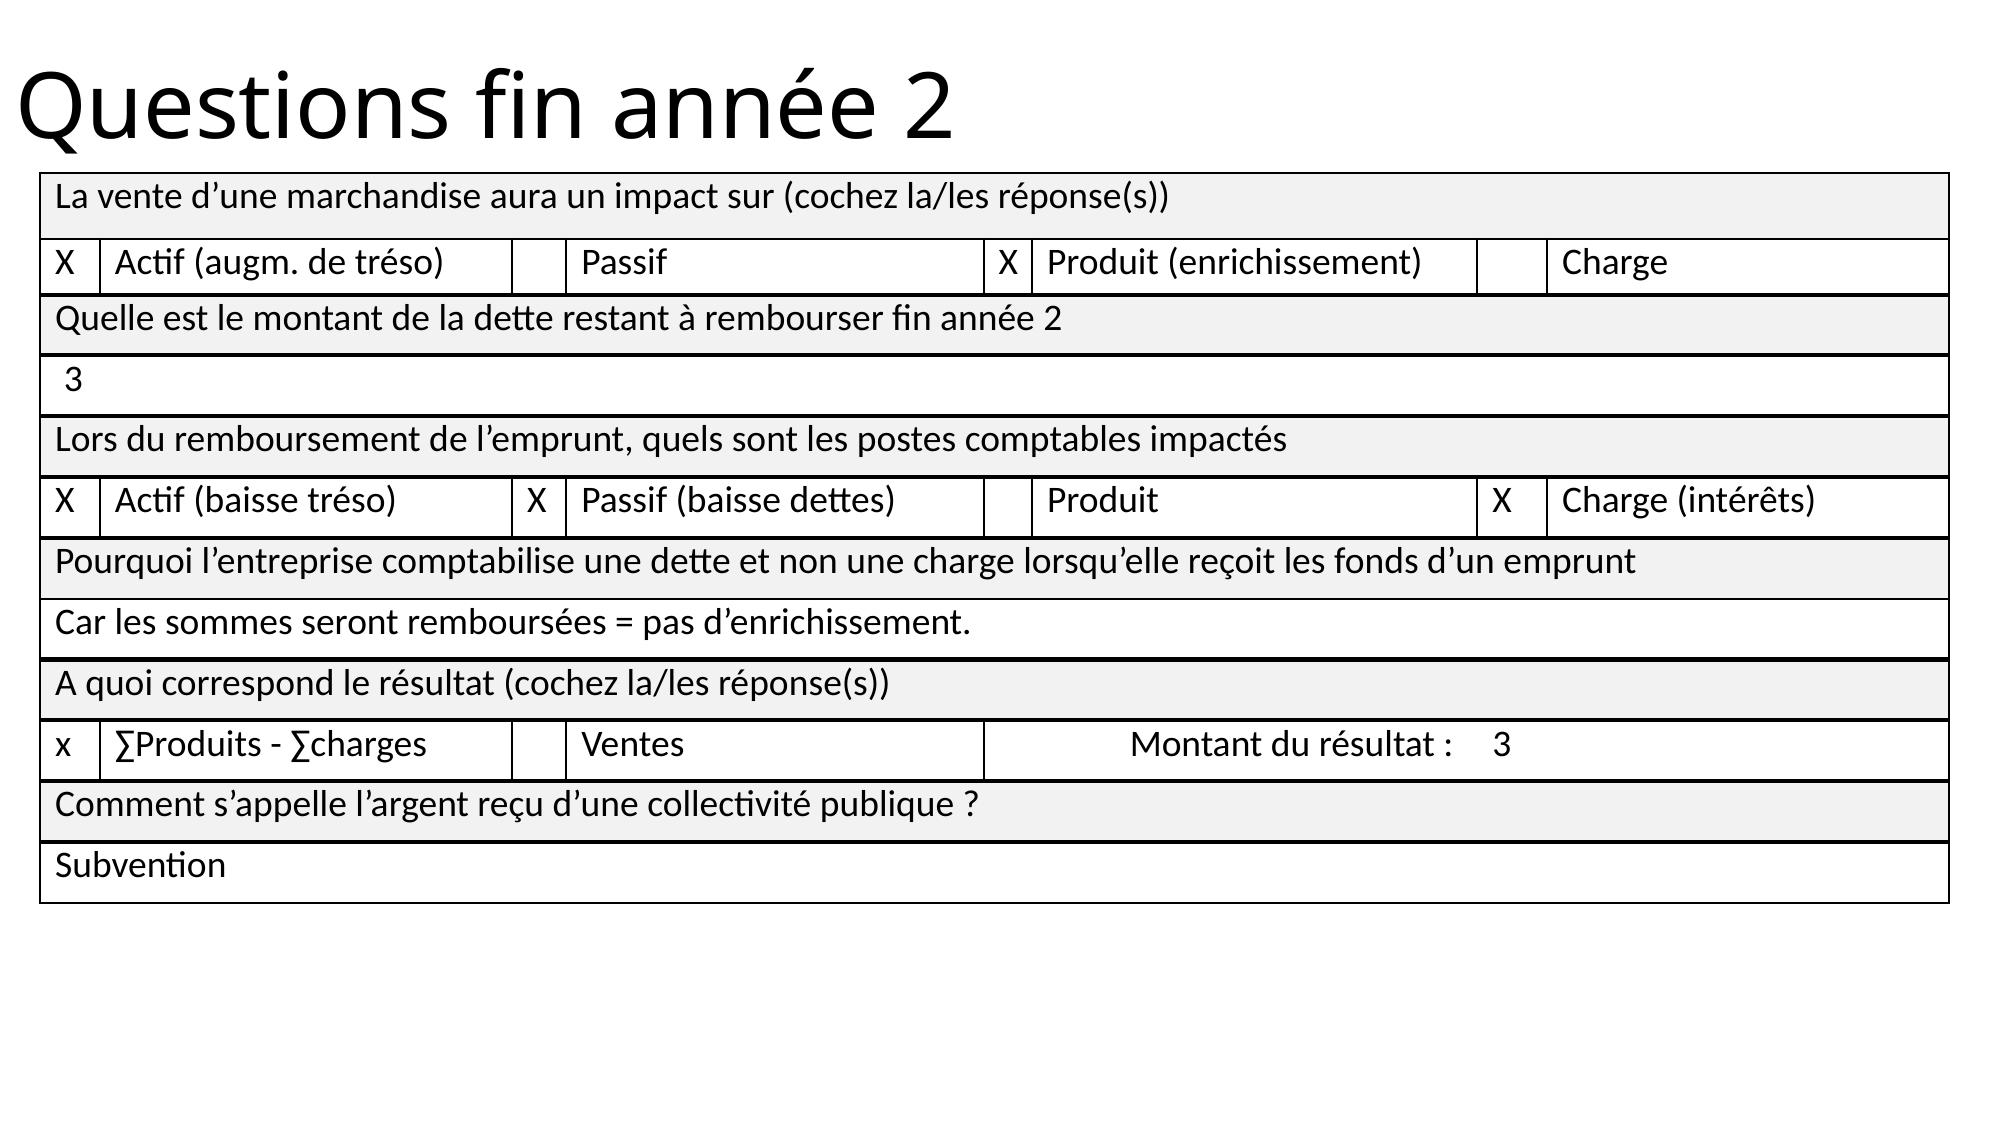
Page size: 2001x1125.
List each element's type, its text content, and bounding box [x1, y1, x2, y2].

table_cell ∑Produits - ∑charges [101, 722, 511, 779]
table_cell [513, 240, 565, 293]
table_cell Passif (baisse dettes) [567, 479, 983, 536]
table_cell 3 [41, 357, 1948, 414]
table_cell [985, 479, 1031, 536]
table_cell X [41, 479, 99, 536]
title Questions fin année 2 [0, 0, 1725, 218]
table_cell X [513, 479, 565, 536]
table_cell Comment s’appelle l’argent reçu d’une collectivité publique ? [41, 783, 1948, 840]
table_cell Montant du résultat : [985, 722, 1477, 779]
table_cell X [1478, 479, 1546, 536]
table_cell [1478, 240, 1546, 293]
table_cell x [41, 722, 99, 779]
table_cell Produit [1033, 479, 1476, 536]
table_cell Passif [567, 240, 983, 293]
table_cell Car les sommes seront remboursées = pas d’enrichissement. [41, 600, 1948, 657]
table_cell X [41, 240, 99, 293]
table_cell Pourquoi l’entreprise comptabilise une dette et non une charge lorsqu’elle reçoit les fonds d’un emprunt [41, 540, 1948, 598]
table_cell [513, 722, 565, 779]
table_cell Quelle est le montant de la dette restant à rembourser fin année 2 [41, 297, 1948, 353]
table_cell 3 [1477, 722, 1948, 779]
table_cell X [985, 240, 1031, 293]
table_cell Actif (baisse tréso) [101, 479, 511, 536]
table_header La vente d’une marchandise aura un impact sur (cochez la/les réponse(s)) [41, 174, 1948, 238]
table_cell A quoi correspond le résultat (cochez la/les réponse(s)) [41, 662, 1948, 718]
table_cell Actif (augm. de tréso) [101, 240, 511, 293]
table_cell Charge (intérêts) [1548, 479, 1948, 536]
table_cell Ventes [567, 722, 983, 779]
table_cell Lors du remboursement de l’emprunt, quels sont les postes comptables impactés [41, 418, 1948, 475]
table_cell Produit (enrichissement) [1033, 240, 1476, 293]
table_cell Subvention [41, 844, 1948, 902]
table_cell Charge [1548, 240, 1948, 293]
